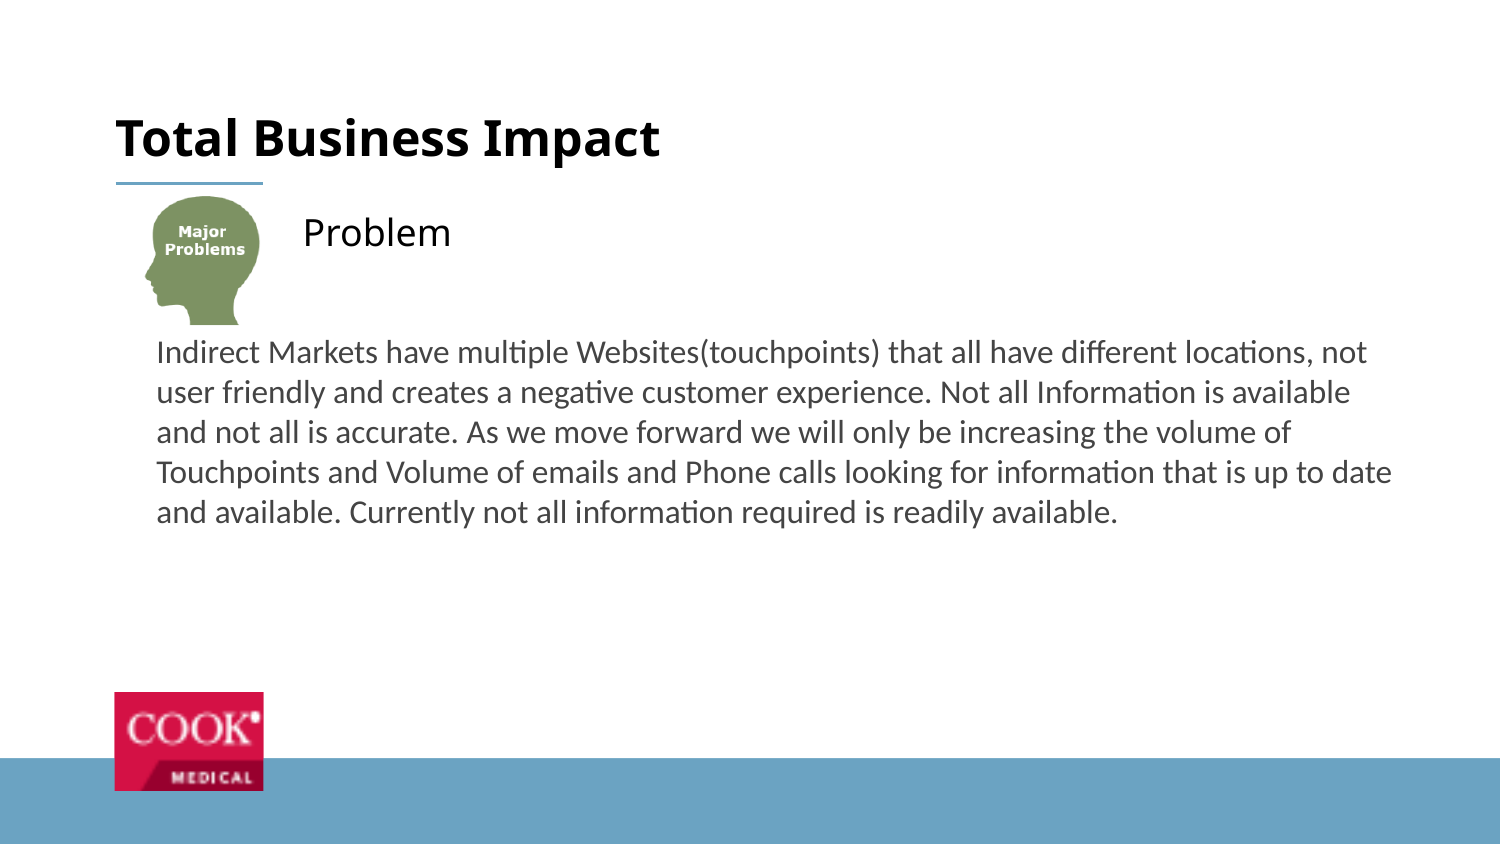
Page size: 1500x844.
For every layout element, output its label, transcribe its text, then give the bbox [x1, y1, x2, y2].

list Problem Indirect Markets have multiple Websites(touchpoints) that all have different locations, not user friendly and creates a negative customer experience. Not all Information is available and not all is accurate. As we move forward we will only be increasing the volume of Touchpoints and Volume of emails and Phone calls looking for information that is up to date and available. Currently not all information required is readily available. [141, 201, 1426, 670]
title Total Business Impact [100, 63, 1265, 175]
picture [127, 189, 264, 335]
